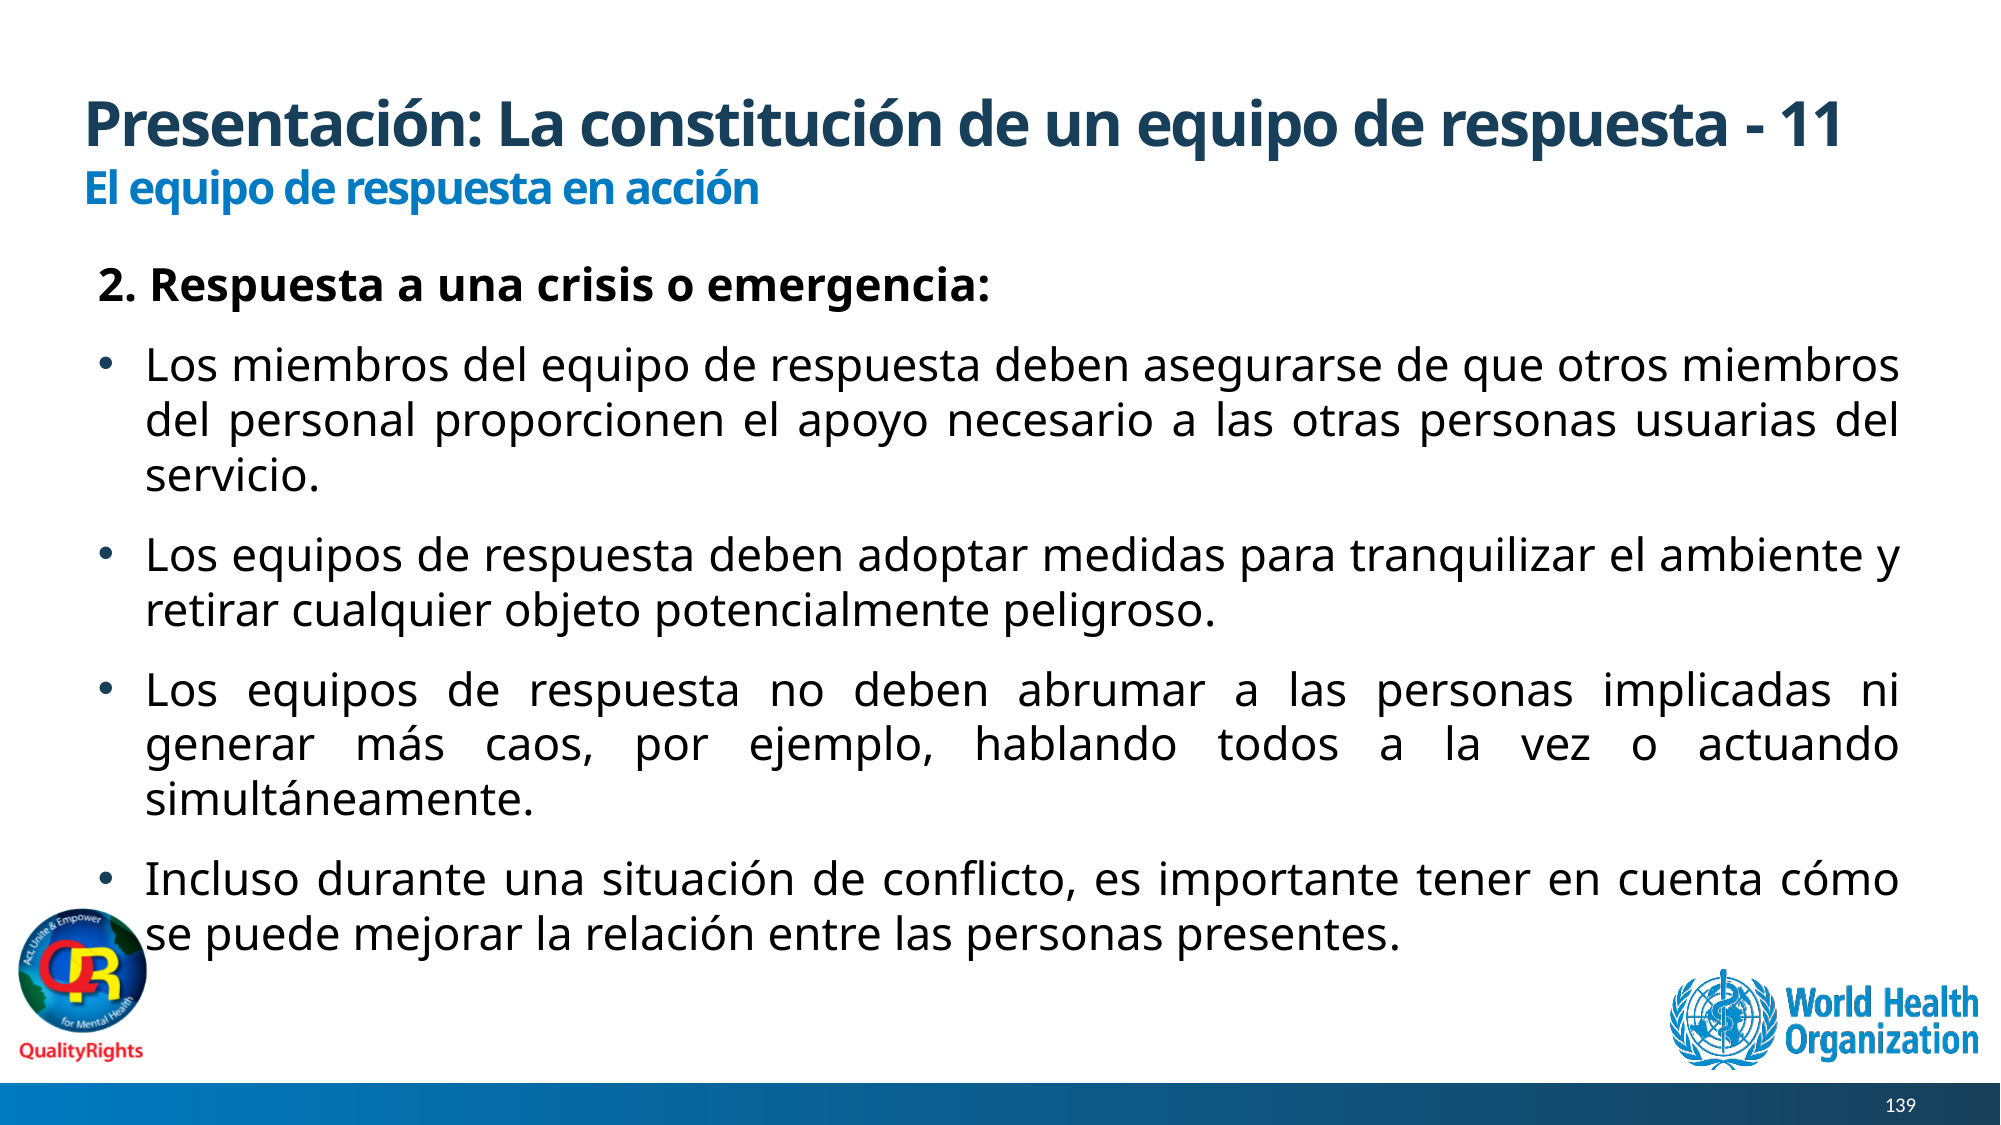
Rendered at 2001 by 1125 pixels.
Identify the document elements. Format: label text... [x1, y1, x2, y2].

picture [1716, 1064, 1731, 1070]
picture [1696, 994, 1708, 1025]
list 2. Respuesta a una crisis o emergencia: Los miembros del equipo de respuesta deben asegurarse de que otros miembros del personal proporcionen el apoyo necesario a las otras personas usuarias del servicio. Los equipos de respuesta deben adoptar medidas para tranquilizar el ambiente y retirar cualquier objeto potencialmente peligroso. Los equipos de respuesta no deben abrumar a las personas implicadas ni generar más caos, por ejemplo, hablando todos a la vez o actuando simultáneamente. Incluso durante una situación de conflicto, es importante tener en cuenta cómo se puede mejorar la relación entre las personas presentes. [83, 247, 1917, 987]
picture [1958, 1000, 1962, 1012]
picture [1804, 987, 1811, 1005]
picture [1706, 1037, 1722, 1046]
title Presentación: La constitución de un equipo de respuesta - 11 [68, 83, 1916, 160]
picture [0, 891, 162, 1080]
picture [1741, 987, 1765, 1047]
picture [1701, 1042, 1722, 1054]
picture [1890, 987, 1897, 999]
picture [1732, 969, 1978, 1070]
picture [1711, 995, 1721, 1005]
picture [1670, 1031, 1715, 1070]
picture [1738, 1022, 1743, 1031]
picture [1703, 1003, 1712, 1016]
list El equipo de respuesta en acción [83, 155, 1917, 215]
picture [1701, 987, 1710, 992]
picture [1703, 1018, 1711, 1030]
picture [1685, 987, 1697, 1003]
picture [1735, 1002, 1743, 1011]
picture [1691, 1030, 1700, 1041]
picture [1711, 1030, 1721, 1038]
picture [1725, 1041, 1747, 1054]
picture [1689, 992, 1700, 1025]
picture [1682, 1004, 1749, 1060]
picture [1791, 987, 1798, 1005]
picture [1670, 987, 1679, 1010]
picture [1860, 1000, 1865, 1012]
